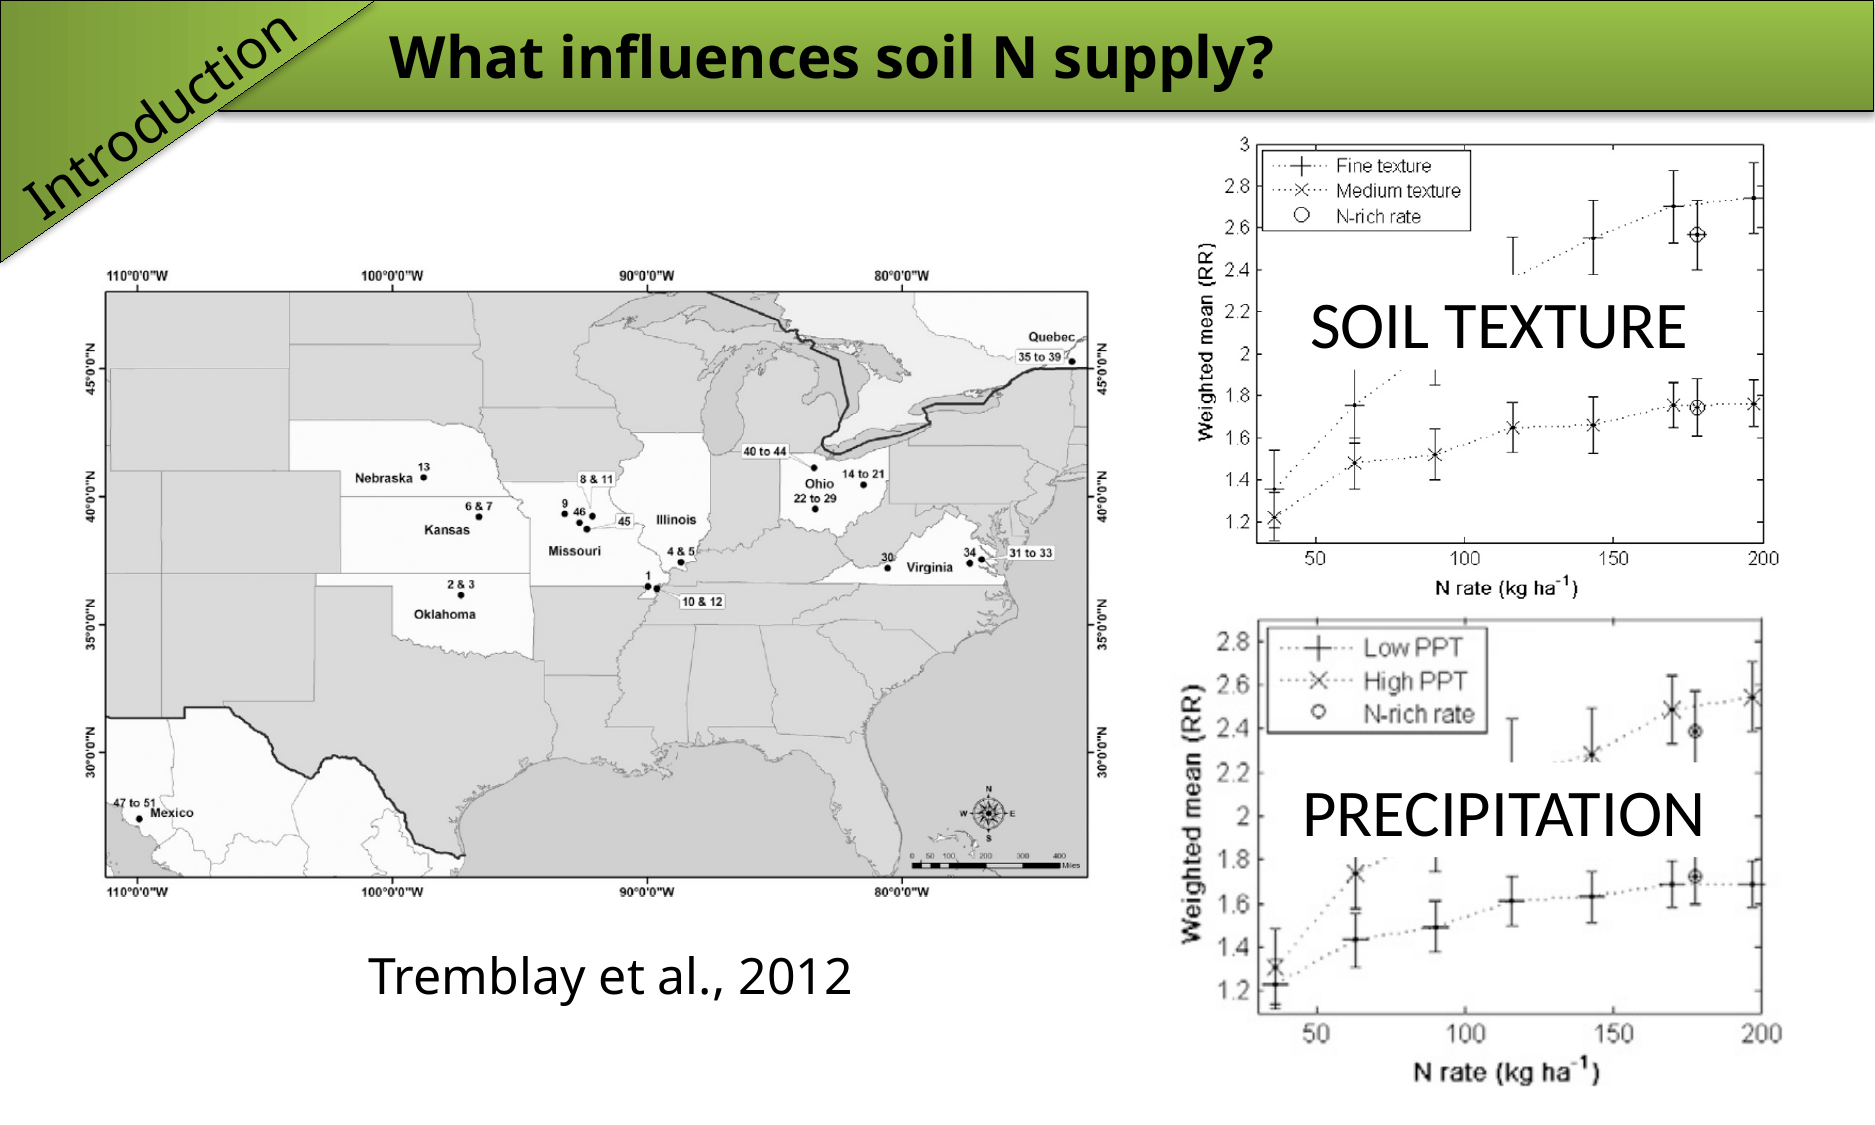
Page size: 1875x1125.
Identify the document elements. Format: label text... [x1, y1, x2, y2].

text_box Introduction [0, 0, 383, 278]
text_box Tremblay et al., 2012 [353, 936, 881, 1012]
text_box What influences soil N supply? [374, 12, 1875, 98]
picture [1149, 612, 1787, 1124]
text_box [230, 0, 1874, 112]
text_box [0, 0, 245, 177]
picture [1192, 134, 1780, 601]
picture [62, 254, 1130, 913]
